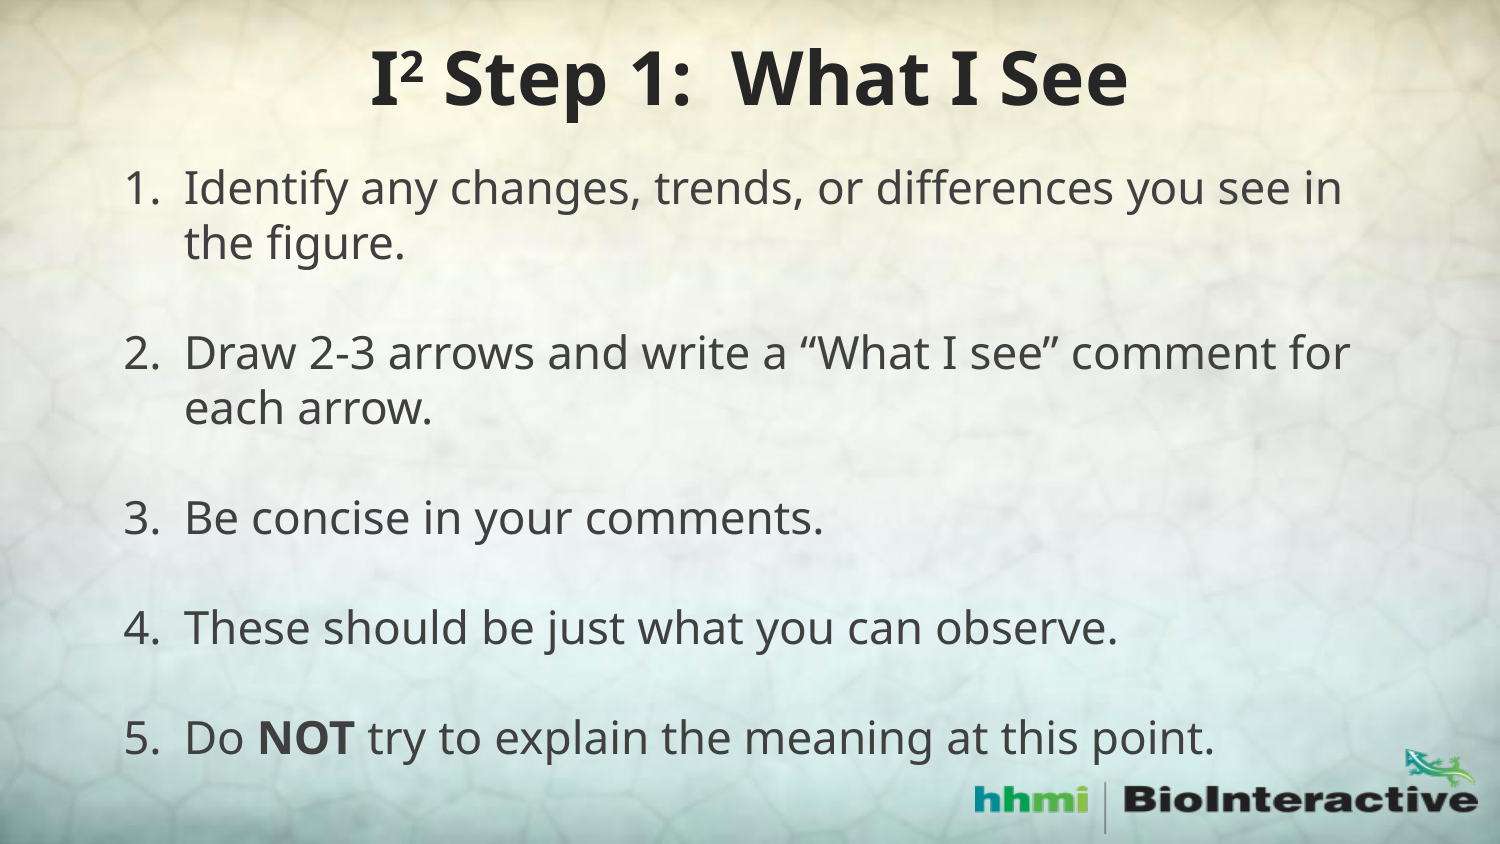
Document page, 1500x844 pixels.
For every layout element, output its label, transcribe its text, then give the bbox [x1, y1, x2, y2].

title I2 Step 1: What I See [187, 18, 1313, 140]
list Identify any changes, trends, or differences you see in the figure. Draw 2-3 arrows and write a “What I see” comment for each arrow. Be concise in your comments. These should be just what you can observe. Do NOT try to explain the meaning at this point. [97, 147, 1403, 754]
picture [0, 0, 1500, 844]
